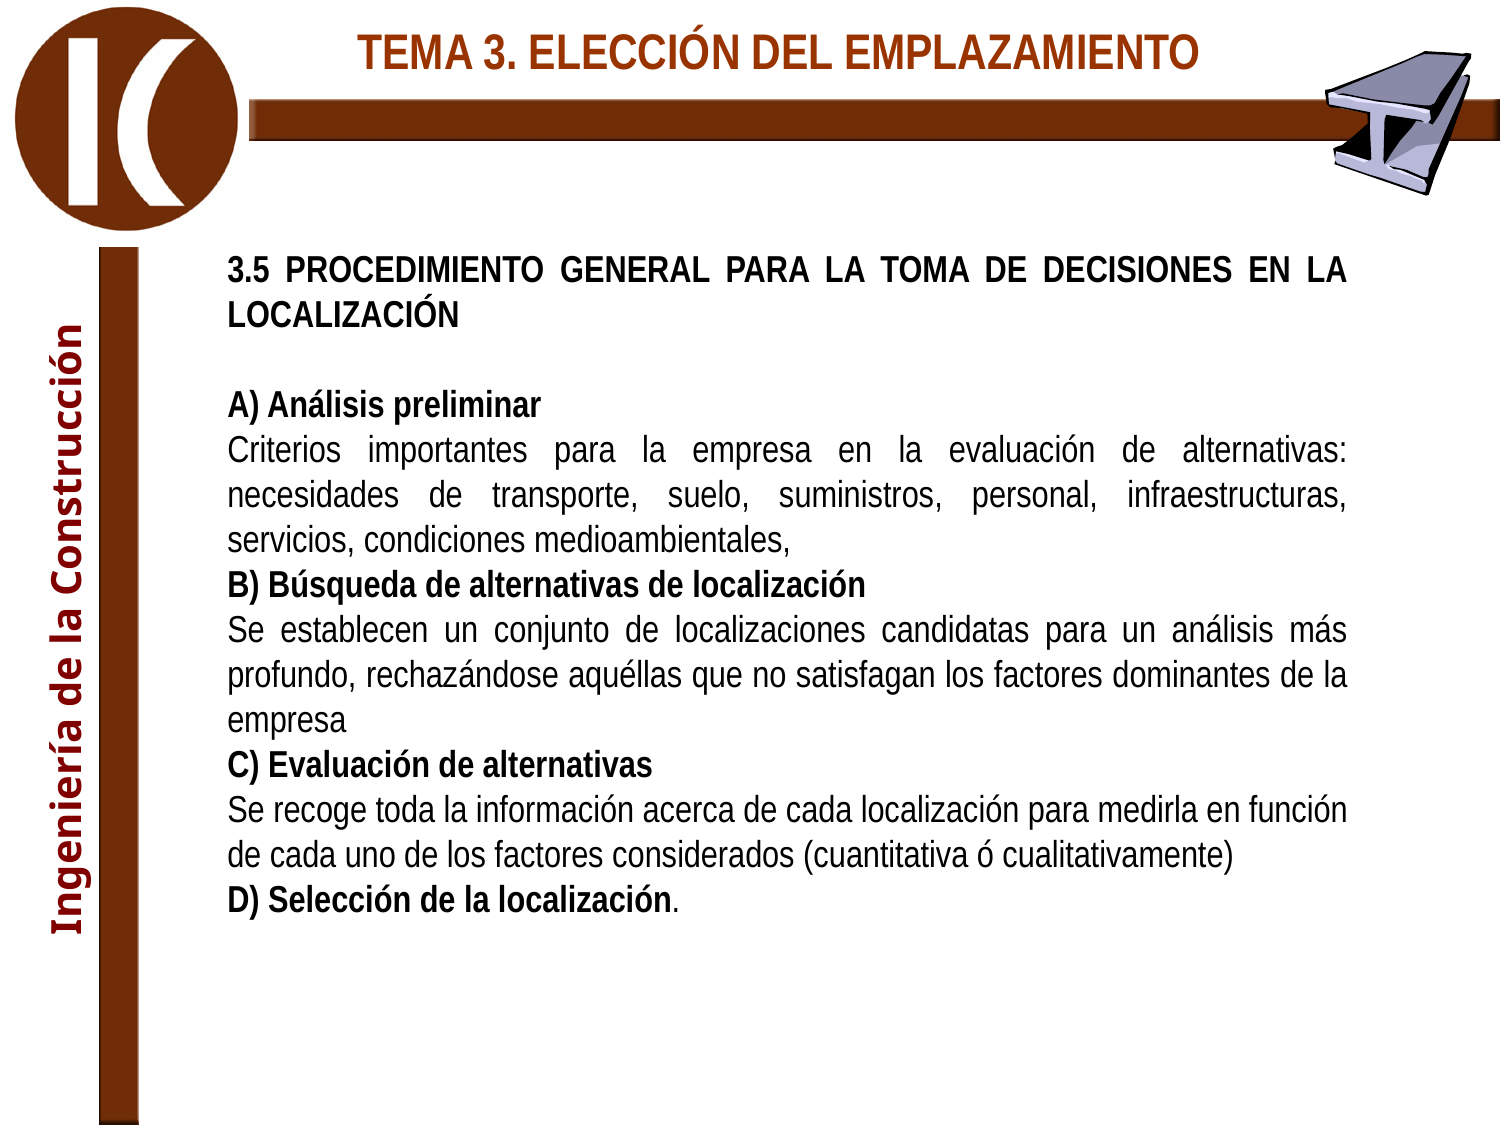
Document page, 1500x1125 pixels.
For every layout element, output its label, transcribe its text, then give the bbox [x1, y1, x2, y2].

picture [1450, 99, 1500, 141]
picture [0, 0, 1367, 1125]
text_box 3.5 PROCEDIMIENTO GENERAL PARA LA TOMA DE DECISIONES EN LA LOCALIZACIÓN A) Análisis preliminar Criterios importantes para la empresa en la evaluación de alternativas: necesidades de transporte, suelo, suministros, personal, infraestructuras, servicios, condiciones medioambientales, B) Búsqueda de alternativas de localización Se establecen un conjunto de localizaciones candidatas para un análisis más profundo, rechazándose aquéllas que no satisfagan los factores dominantes de la empresa C) Evaluación de alternativas Se recoge toda la información acerca de cada localización para medirla en función de cada uno de los factores considerados (cuantitativa ó cualitativamente) D) Selección de la localización. [212, 237, 1363, 928]
